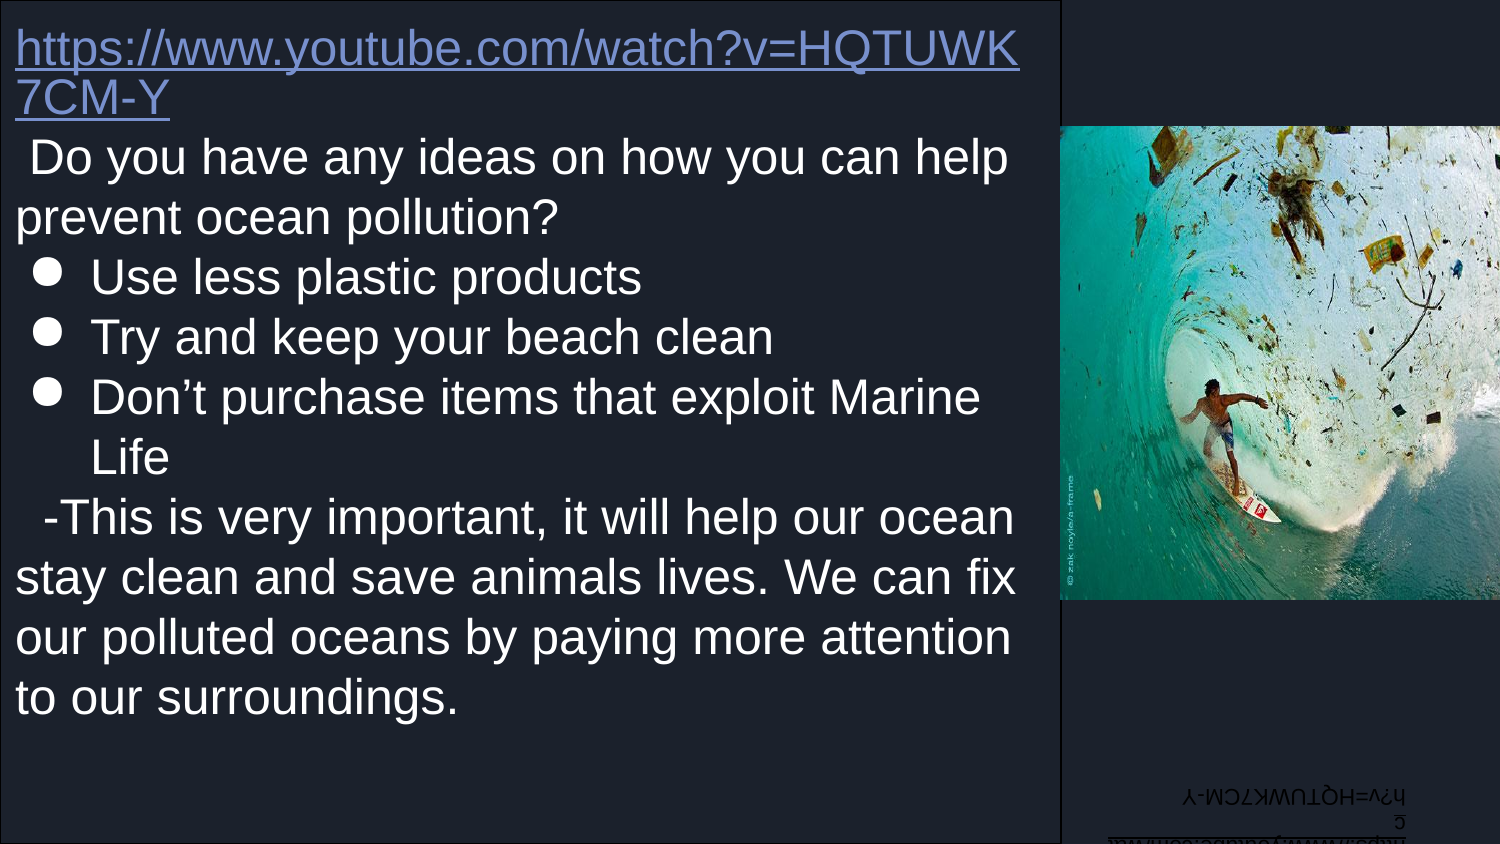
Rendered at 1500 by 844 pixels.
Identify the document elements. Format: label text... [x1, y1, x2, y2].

picture [1060, 125, 1500, 600]
text_box https://www.youtube.com/watch?v=HQTUWK7CM-Y [1081, 831, 1421, 840]
text_box https://www.youtube.com/watch?v=HQTUWK7CM-Y Do you have any ideas on how you can help prevent ocean pollution? Use less plastic products Try and keep your beach clean Don’t purchase items that exploit Marine Life -This is very important, it will help our ocean stay clean and save animals lives. We can fix our polluted oceans by paying more attention to our surroundings. [0, 0, 1061, 844]
